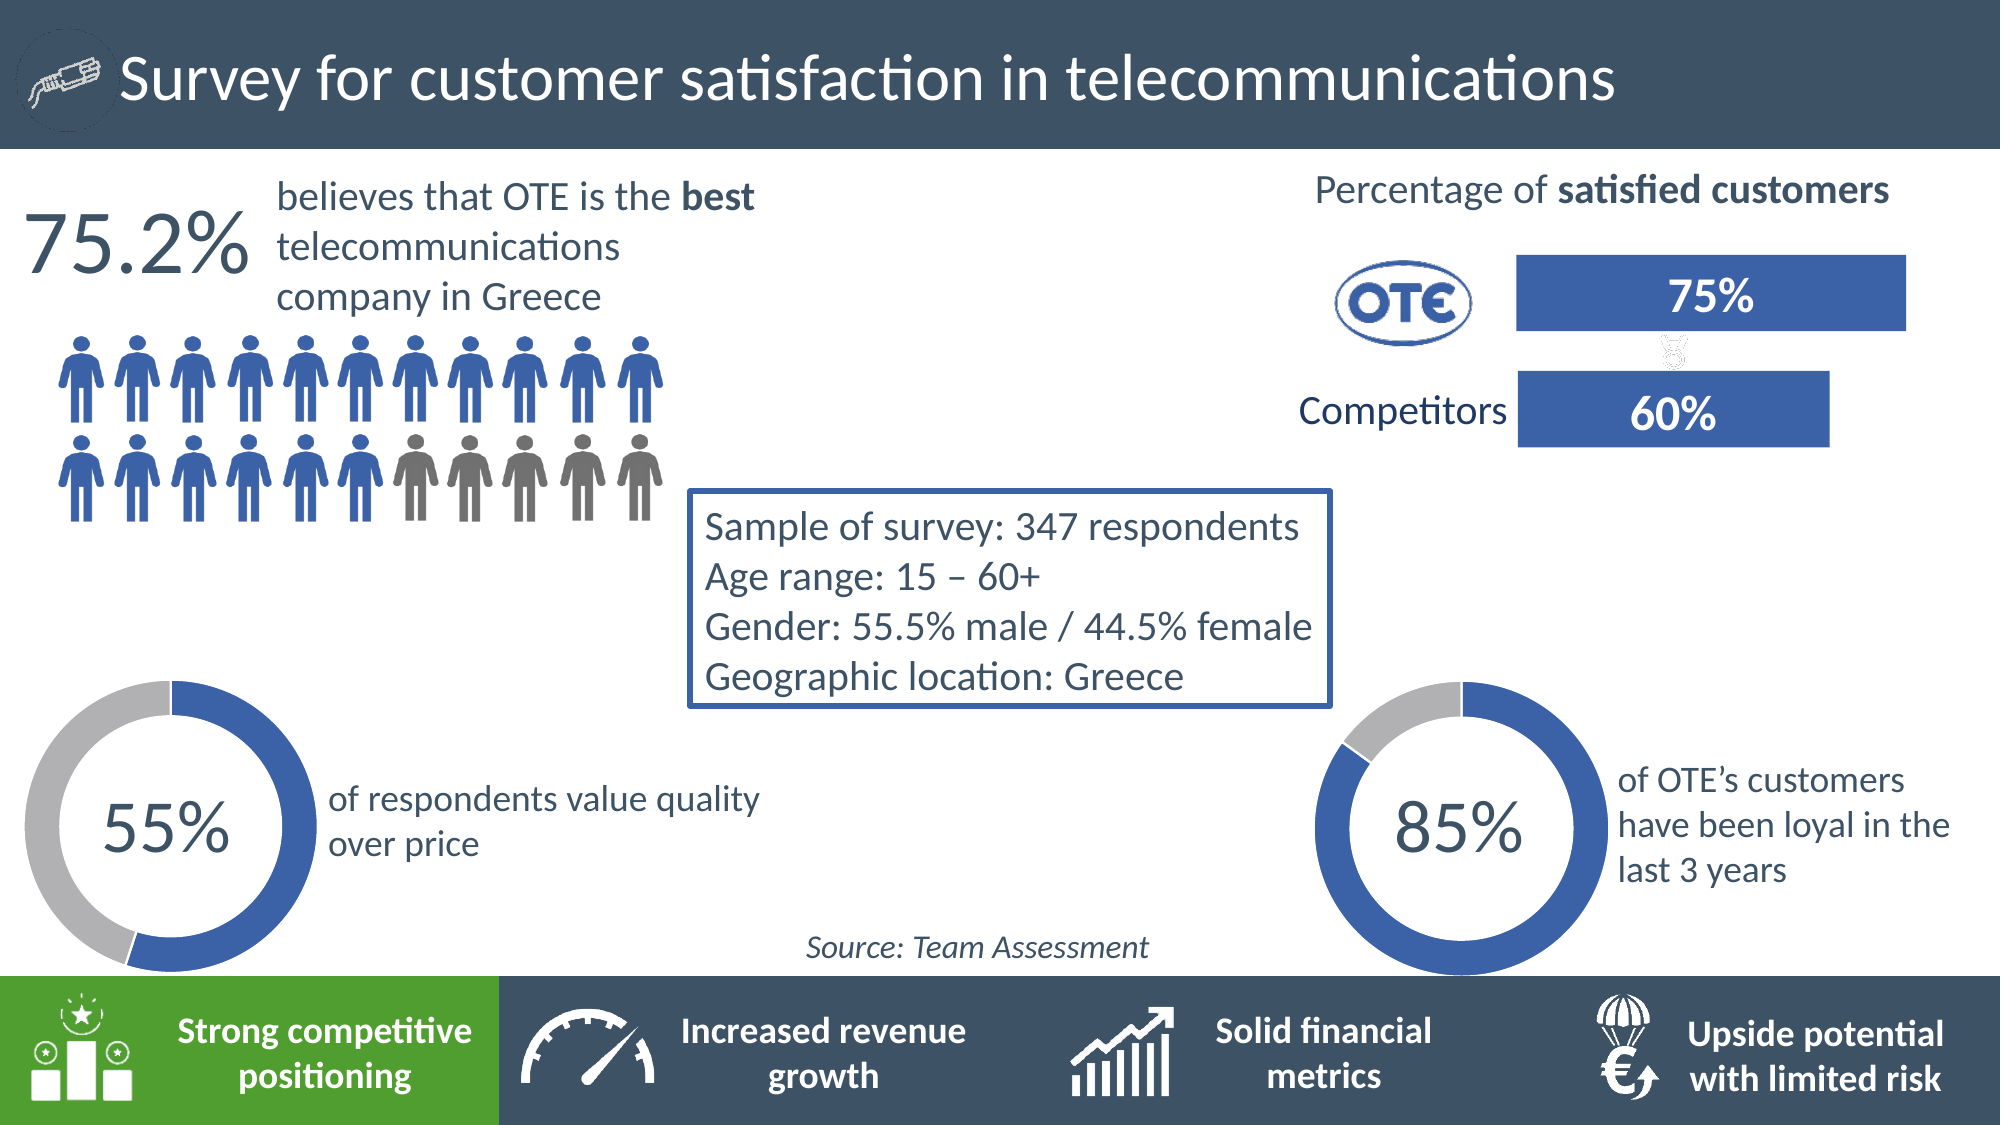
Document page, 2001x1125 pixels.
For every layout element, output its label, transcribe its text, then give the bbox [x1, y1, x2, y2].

picture [1308, 675, 1611, 977]
picture [1322, 259, 1485, 349]
text_box Sample of survey: 347 respondents Age range: 15 – 60+ Gender: 55.5% male / 44.5% female Geographic location: Greece [690, 491, 1331, 707]
picture [0, 8, 138, 151]
text_box Competitors [1284, 375, 1523, 441]
text_box Source: Team Assessment [791, 917, 1211, 973]
text_box of OTE’s customers have been loyal in the last 3 years [1611, 747, 1992, 898]
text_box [7, 160, 777, 524]
text_box of respondents value quality over price [320, 766, 777, 872]
text_box [1733, 373, 1831, 448]
text_box [1517, 373, 1615, 448]
text_box [1611, 976, 2000, 1125]
picture [17, 670, 320, 976]
text_box 60% [1615, 373, 1733, 448]
text_box Survey for customer satisfaction in telecommunications [0, 0, 2000, 149]
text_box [1300, 154, 1924, 373]
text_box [0, 977, 1992, 1125]
